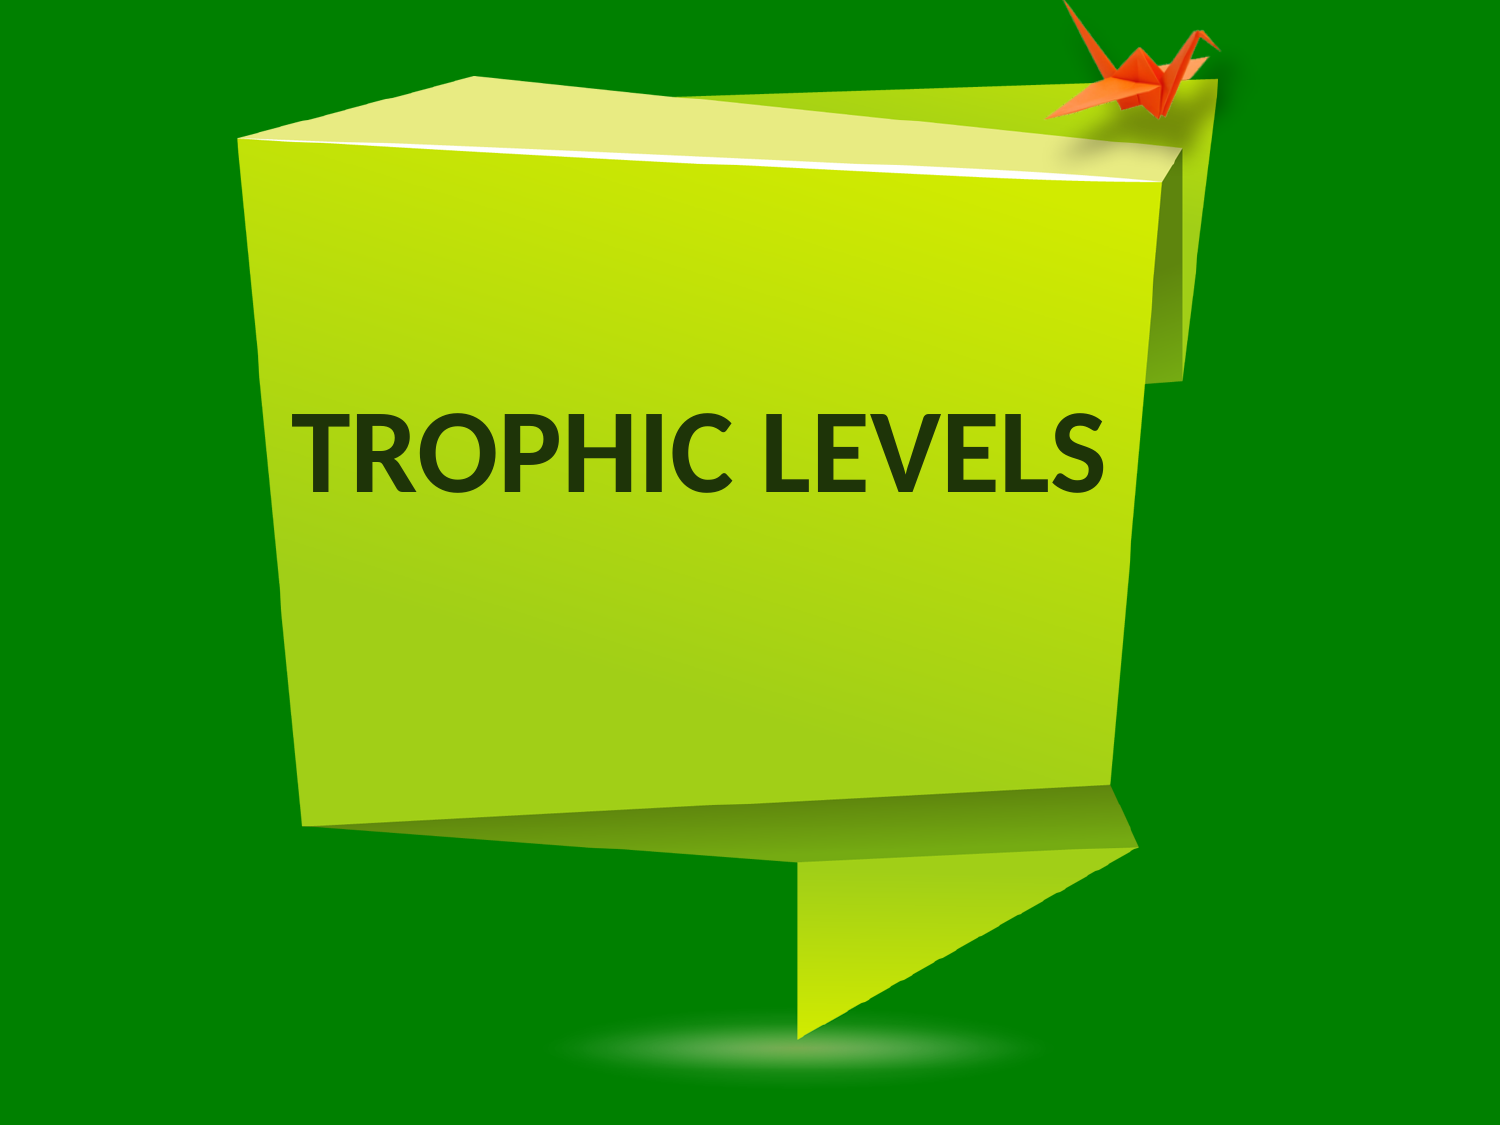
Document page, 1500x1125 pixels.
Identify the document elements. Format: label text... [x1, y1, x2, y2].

title Trophic Levels [269, 347, 1131, 542]
picture [237, 0, 1235, 1091]
